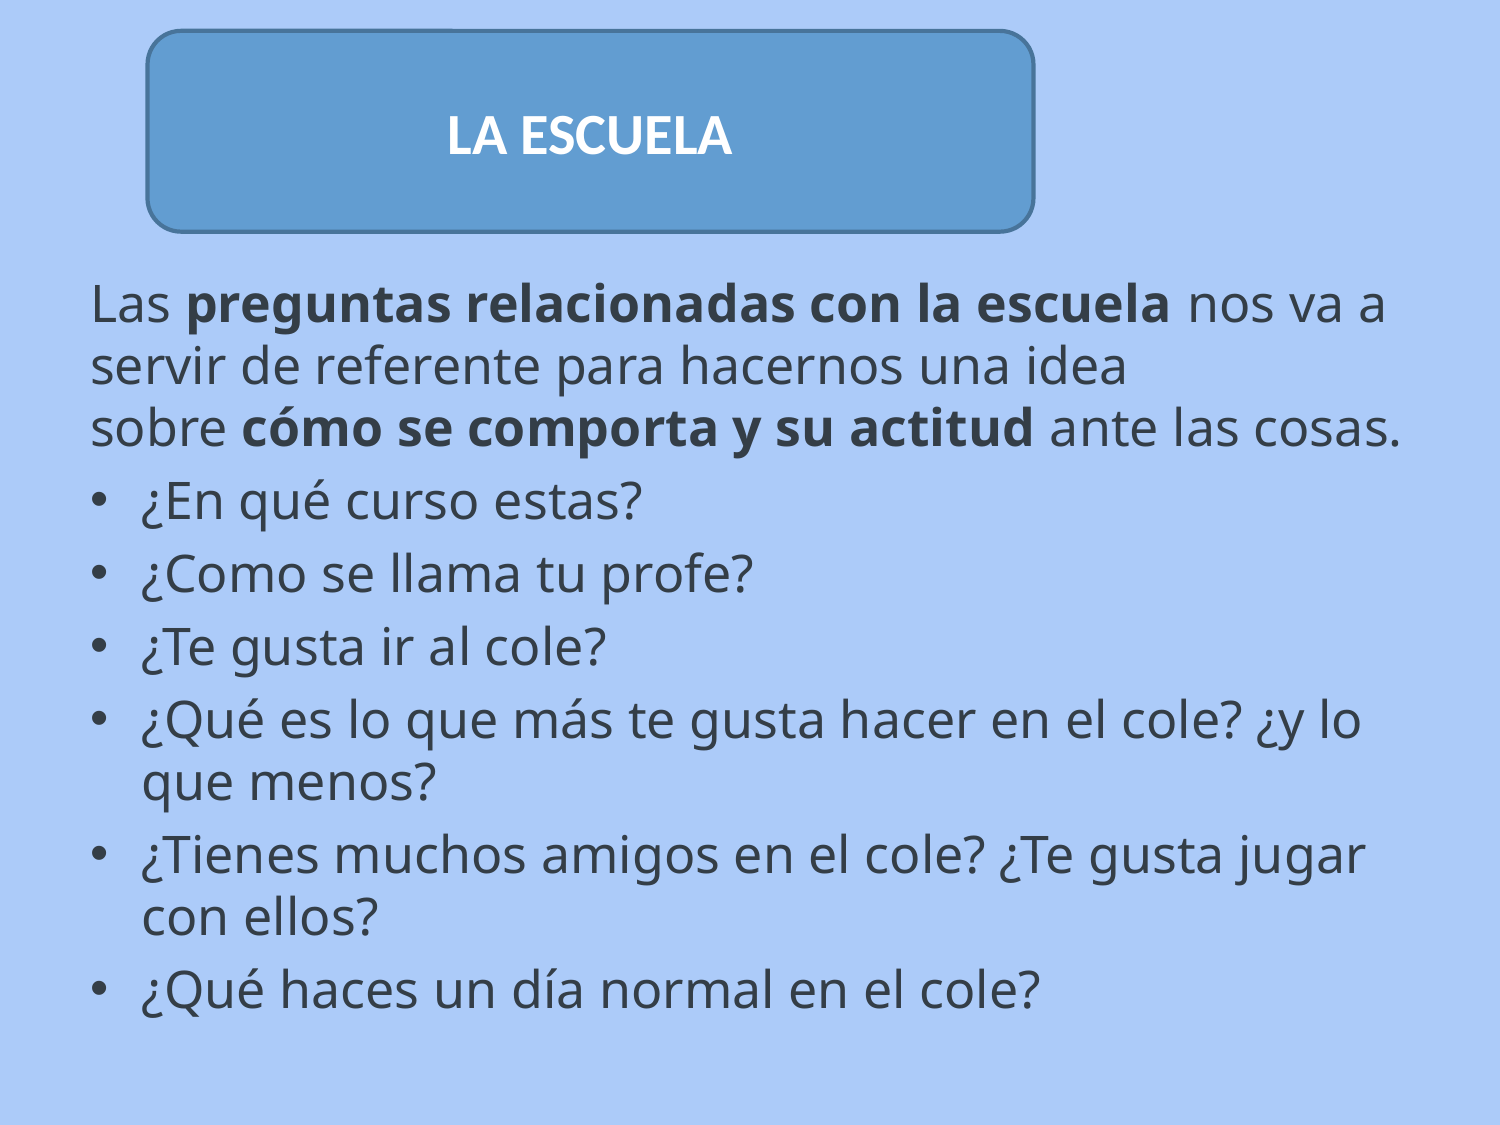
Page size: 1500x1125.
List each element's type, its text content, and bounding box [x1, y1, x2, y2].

text_box LA ESCUELA [145, 28, 1036, 234]
list Las preguntas relacionadas con la escuela nos va a servir de referente para hacernos una idea sobre cómo se comporta y su actitud ante las cosas. ¿En qué curso estas? ¿Como se llama tu profe? ¿Te gusta ir al cole? ¿Qué es lo que más te gusta hacer en el cole? ¿y lo que menos? ¿Tienes muchos amigos en el cole? ¿Te gusta jugar con ellos? ¿Qué haces un día normal en el cole? [75, 262, 1425, 1083]
